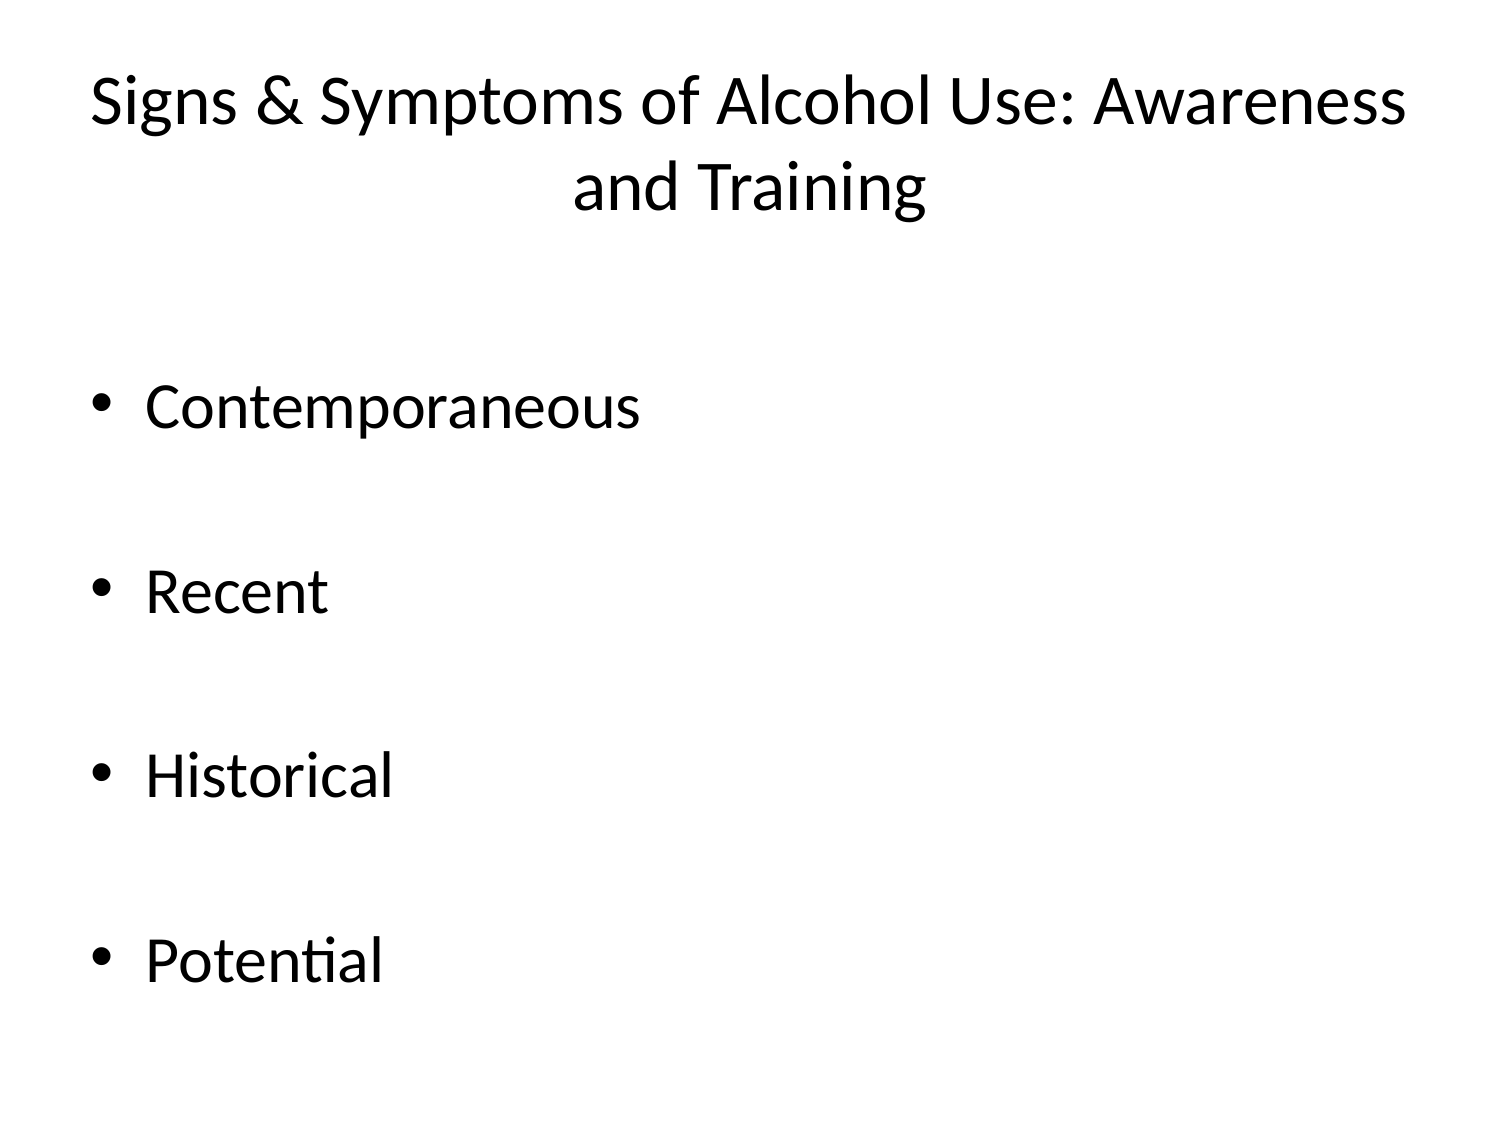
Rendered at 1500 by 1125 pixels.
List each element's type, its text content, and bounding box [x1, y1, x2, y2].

title Signs & Symptoms of Alcohol Use: Awareness and Training [75, 45, 1425, 233]
list Contemporaneous Recent Historical Potential [75, 262, 1425, 1005]
